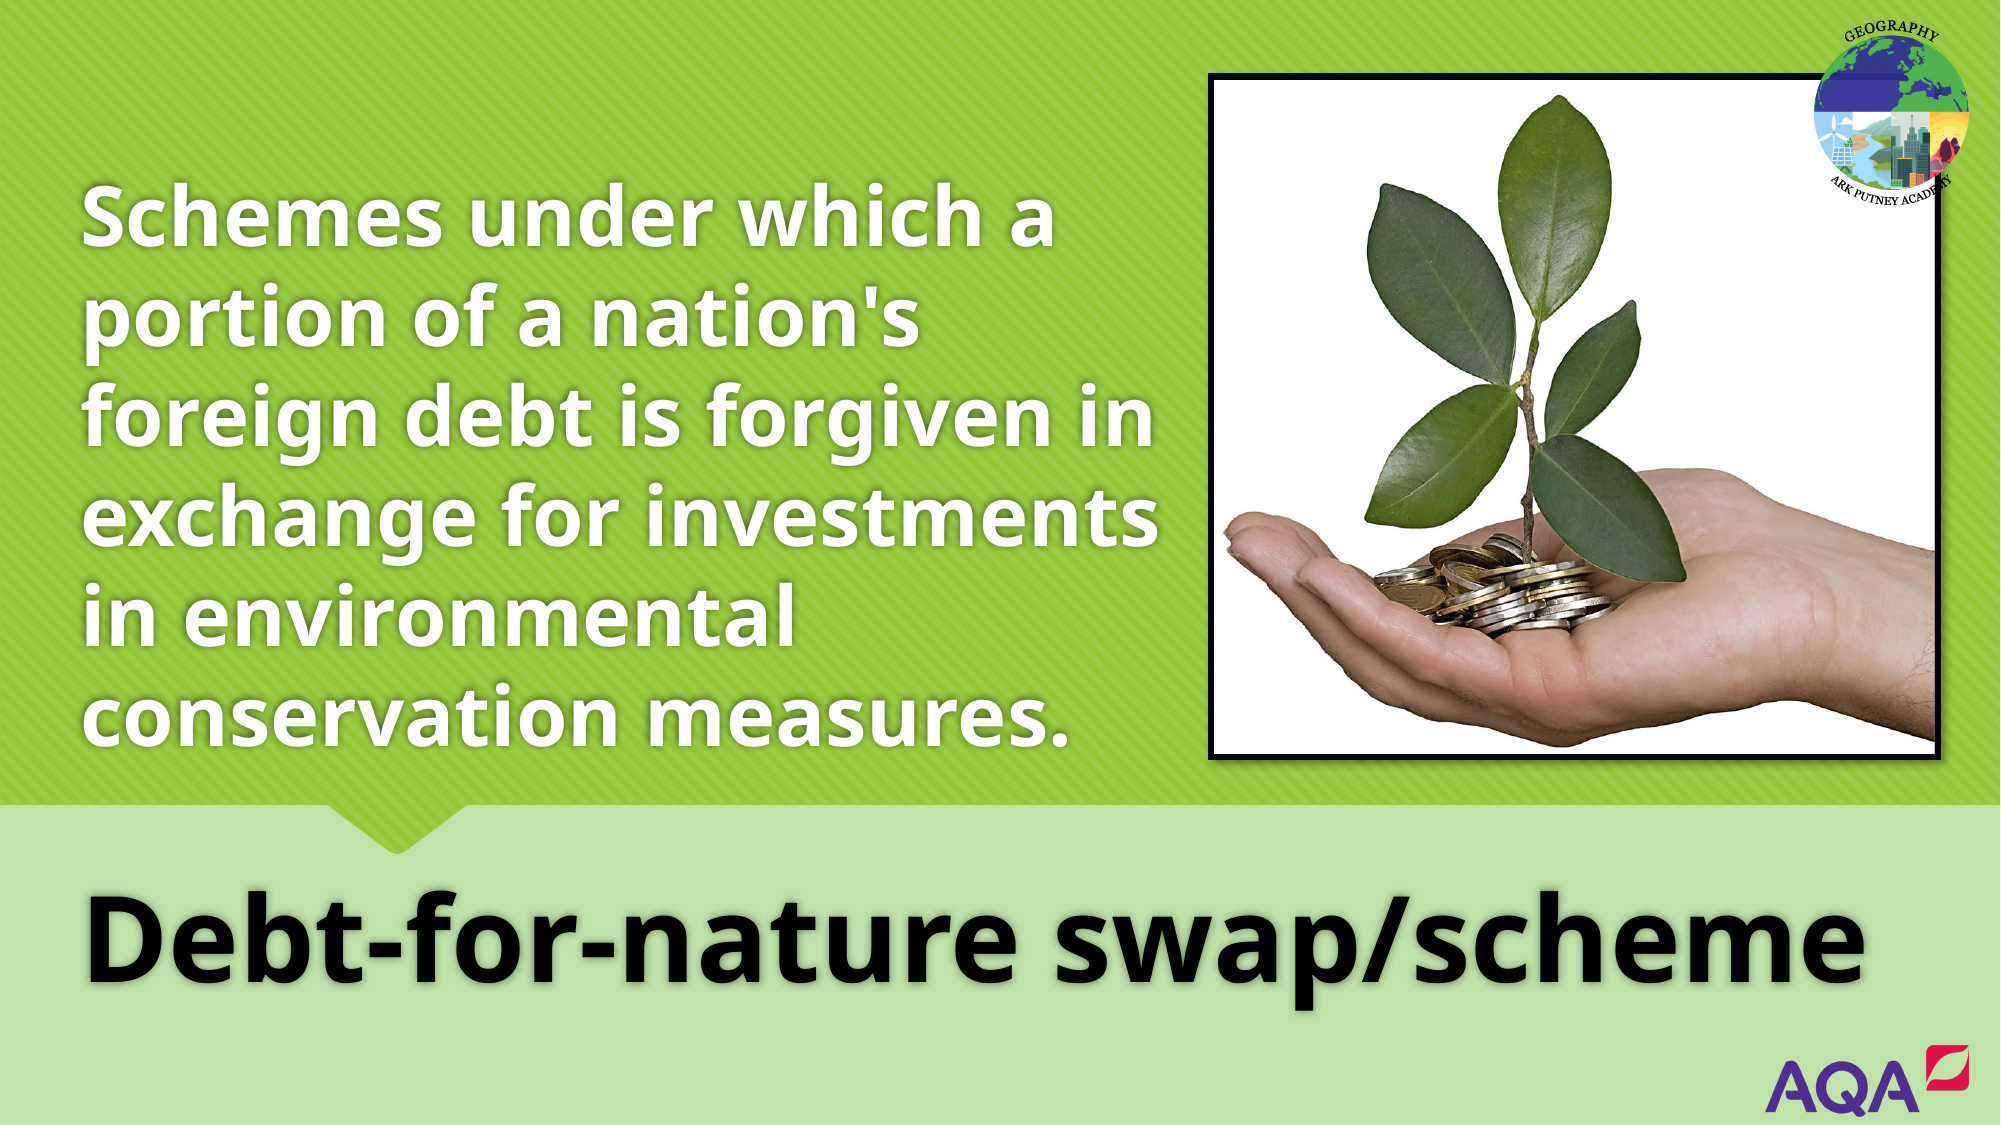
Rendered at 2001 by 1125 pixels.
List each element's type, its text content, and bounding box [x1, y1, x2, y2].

picture [1213, 0, 1969, 755]
subtitle Debt-for-nature swap/scheme [65, 855, 1969, 1046]
title Schemes under which a portion of a nation's foreign debt is forgiven in exchange for investments in environmental conservation measures. [65, 283, 1214, 771]
picture [1765, 1045, 1969, 1117]
